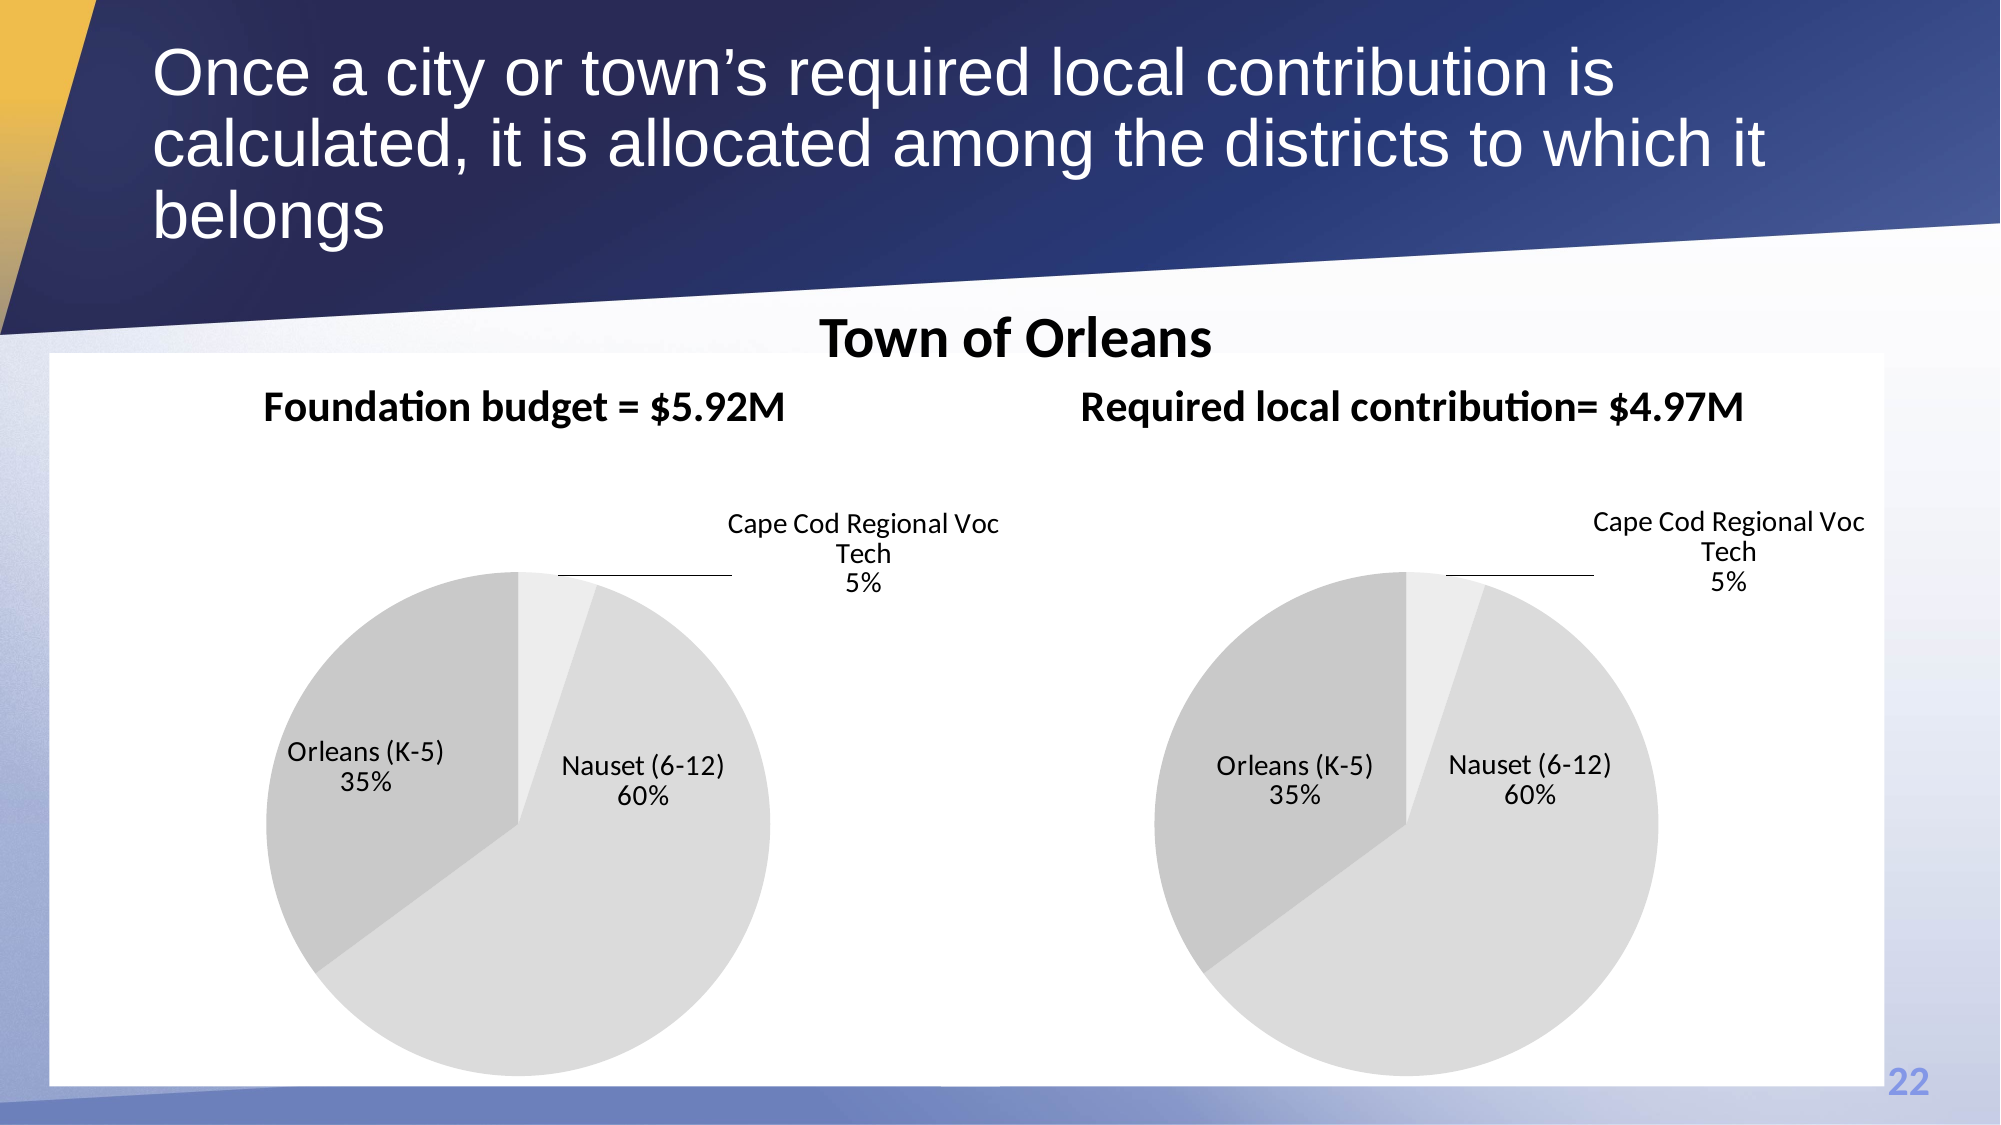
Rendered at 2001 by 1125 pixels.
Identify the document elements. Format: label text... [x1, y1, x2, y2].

text_box Town of Orleans [483, 291, 1550, 352]
chart [49, 352, 1885, 1087]
picture [0, 0, 2000, 1125]
title Once a city or town’s required local contribution is calculated, it is allocated among the districts to which it belongs [137, 59, 1863, 231]
